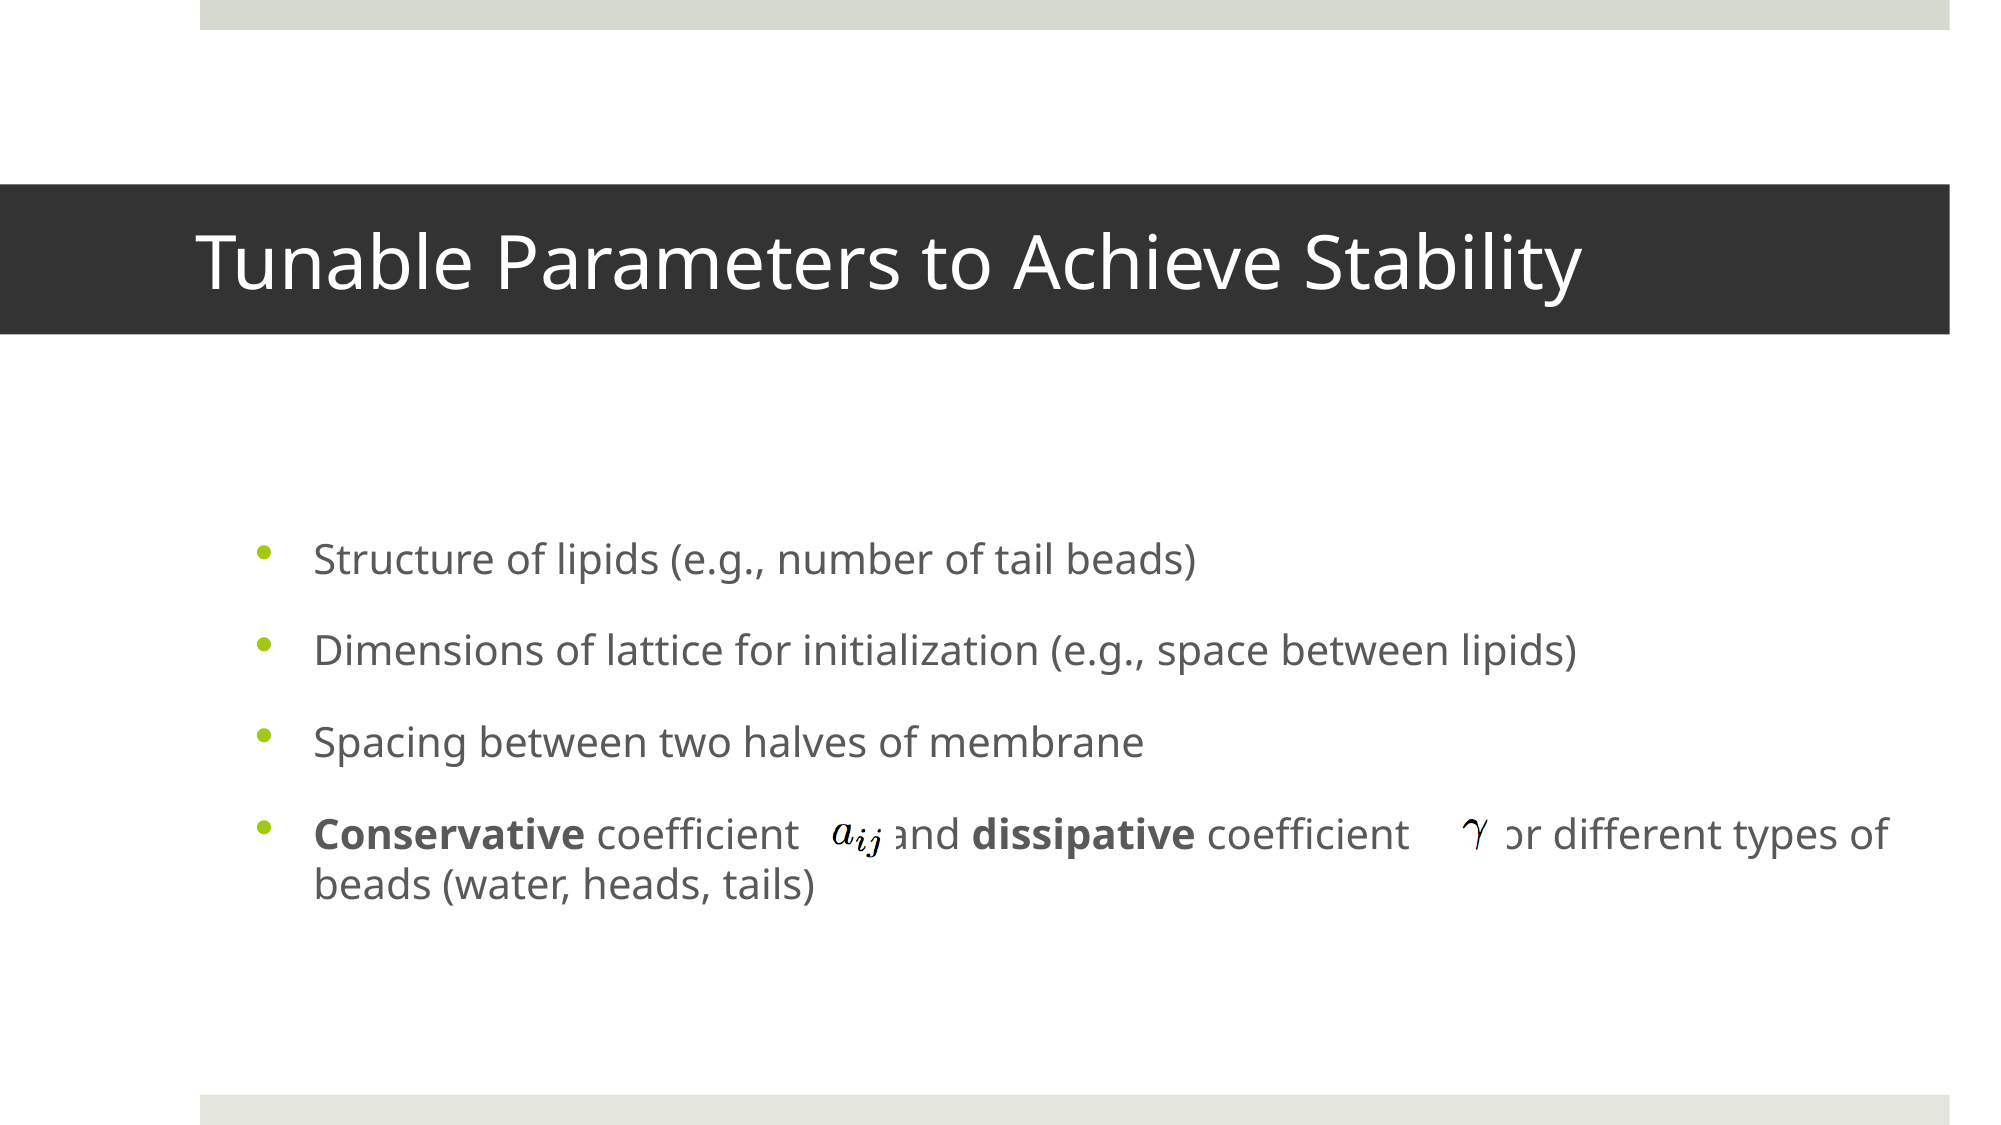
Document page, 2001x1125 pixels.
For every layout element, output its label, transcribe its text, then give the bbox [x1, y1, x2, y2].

title Tunable Parameters to Achieve Stability [0, 184, 1950, 335]
list Structure of lipids (e.g., number of tail beads) Dimensions of lattice for initialization (e.g., space between lipids) Spacing between two halves of membrane Conservative coefficient and dissipative coefficient for different types of beads (water, heads, tails) [242, 524, 1907, 1125]
picture [1449, 807, 1508, 859]
picture [812, 800, 897, 866]
